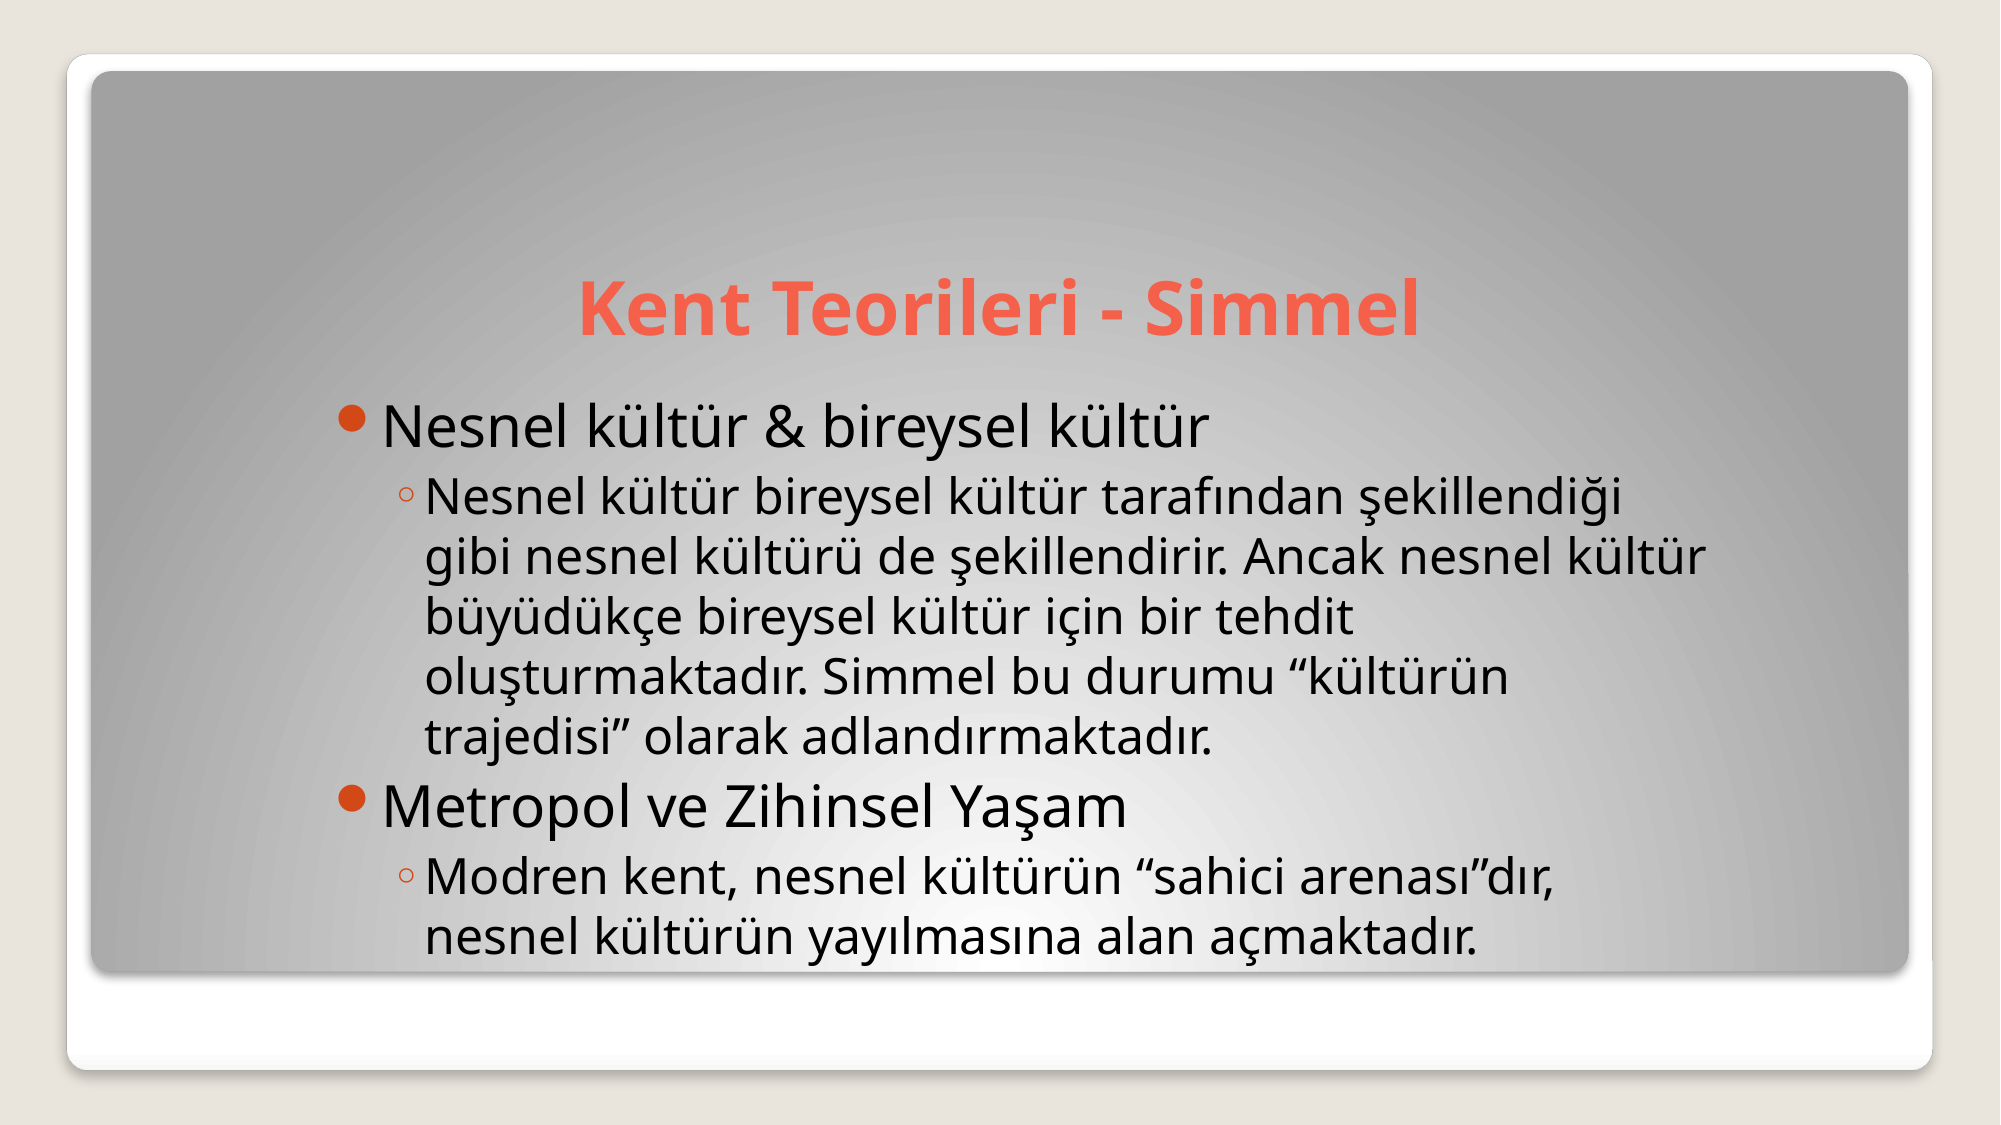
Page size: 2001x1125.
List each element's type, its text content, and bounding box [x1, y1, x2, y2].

list Nesnel kültür & bireysel kültür Nesnel kültür bireysel kültür tarafından şekillendiği gibi nesnel kültürü de şekillendirir. Ancak nesnel kültür büyüdükçe bireysel kültür için bir tehdit oluşturmaktadır. Simmel bu durumu “kültürün trajedisi” olarak adlandırmaktadır. Metropol ve Zihinsel Yaşam Modren kent, nesnel kültürün “sahici arenası”dır, nesnel kültürün yayılmasına alan açmaktadır. [304, 299, 1729, 1014]
title Kent Teorileri - Simmel [137, 140, 1863, 359]
